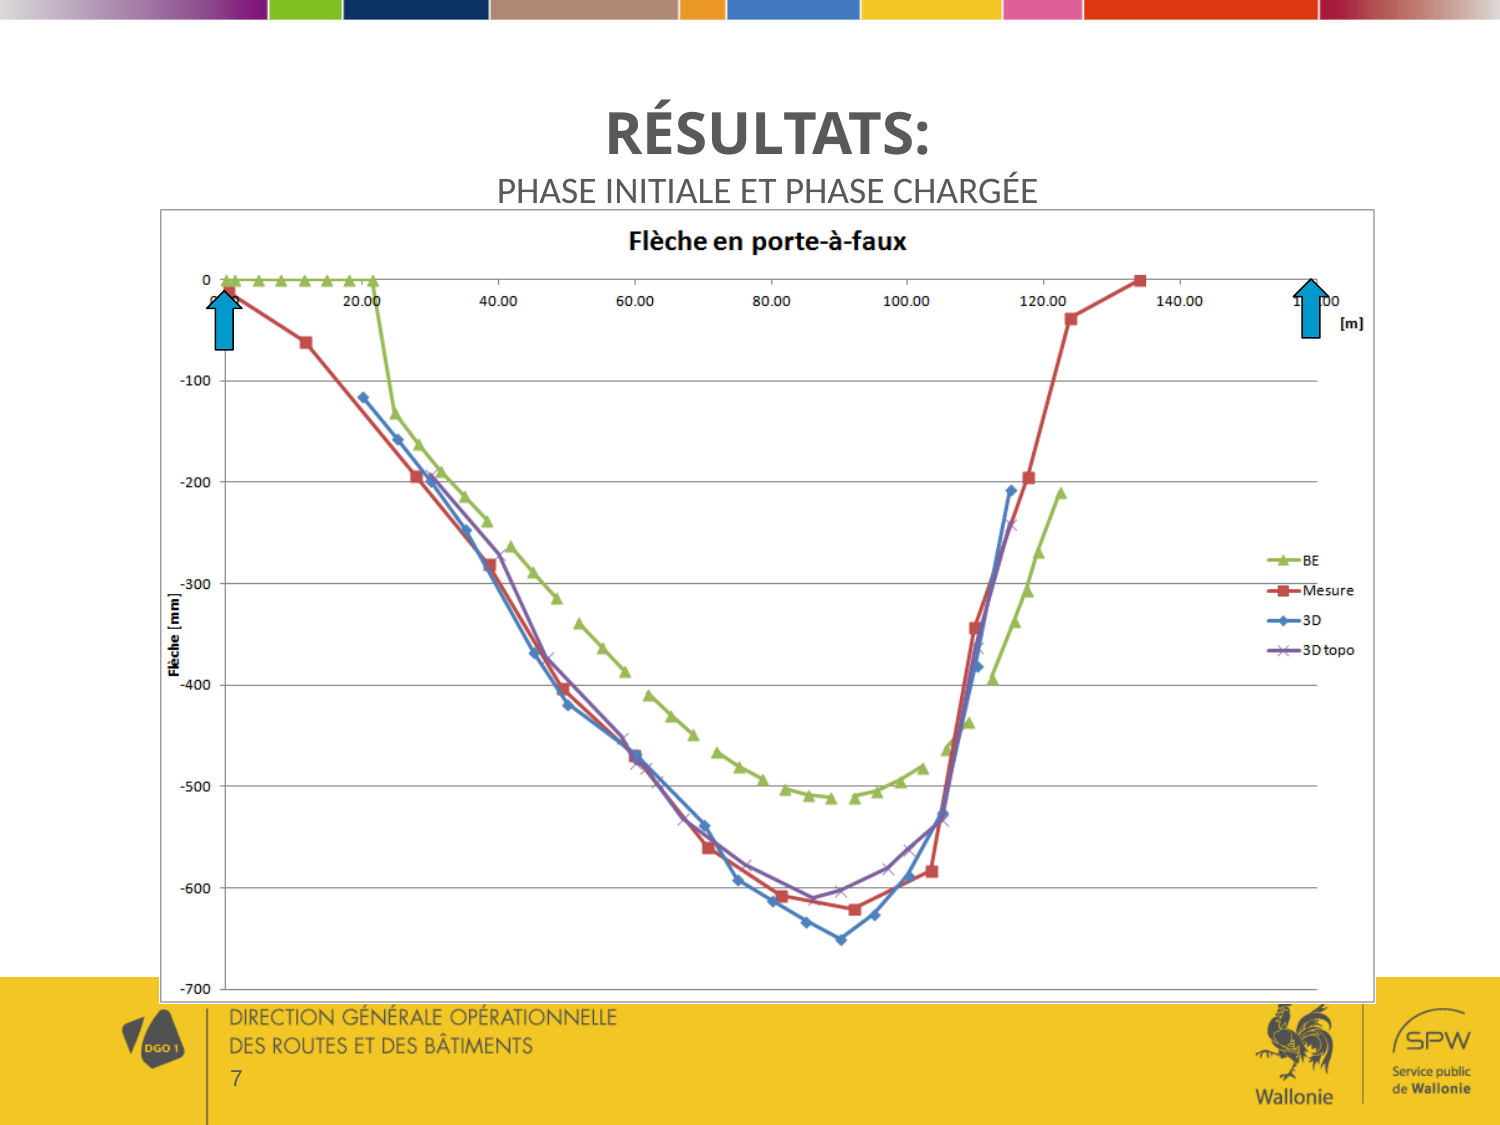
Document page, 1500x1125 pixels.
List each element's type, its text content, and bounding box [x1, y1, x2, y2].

picture [0, 0, 1500, 24]
title Résultats: Phase initiale et Phase chargée [117, 88, 1418, 221]
picture [0, 207, 1500, 1125]
slide_number 7 [229, 1062, 526, 1093]
